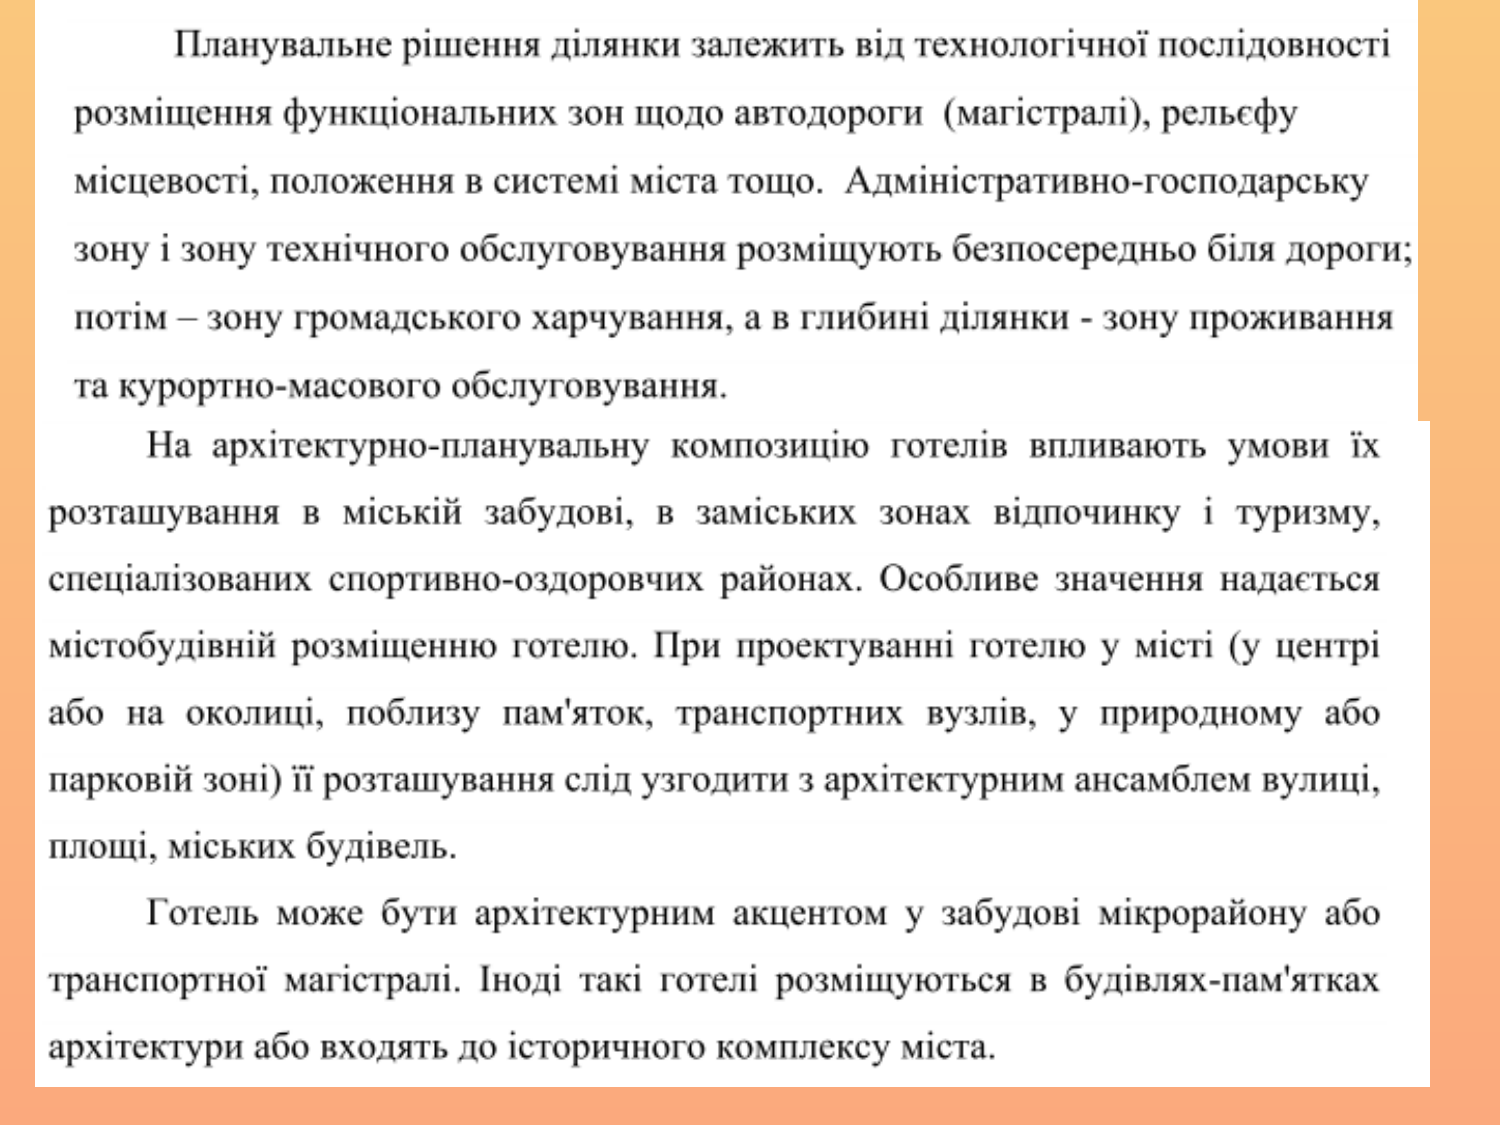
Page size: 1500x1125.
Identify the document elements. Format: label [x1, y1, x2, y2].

picture [34, 0, 1419, 421]
list [34, 421, 1430, 1088]
